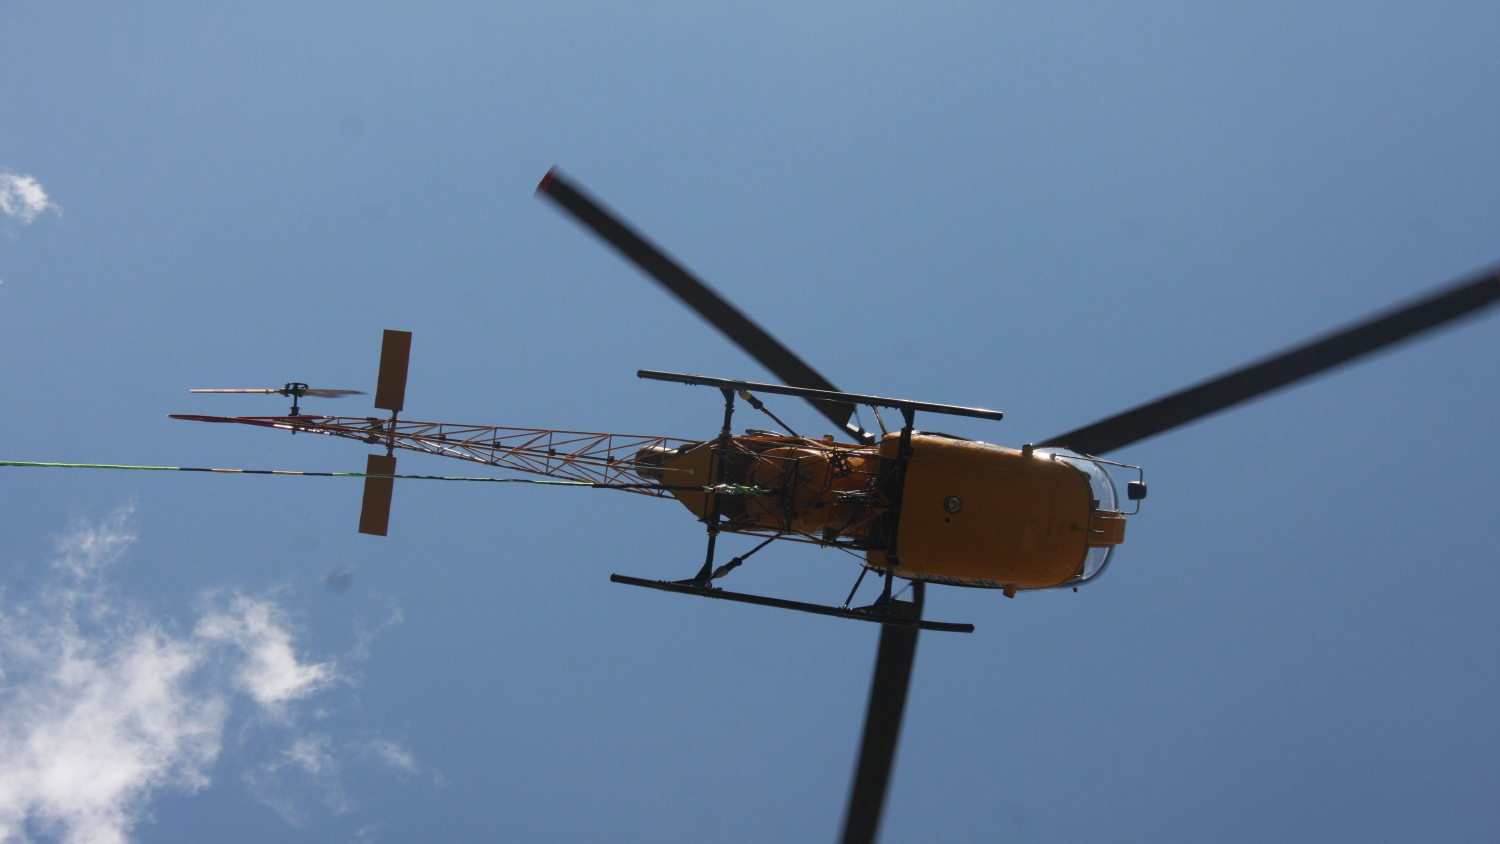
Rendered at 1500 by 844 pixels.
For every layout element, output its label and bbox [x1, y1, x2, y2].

list [0, 0, 1500, 844]
